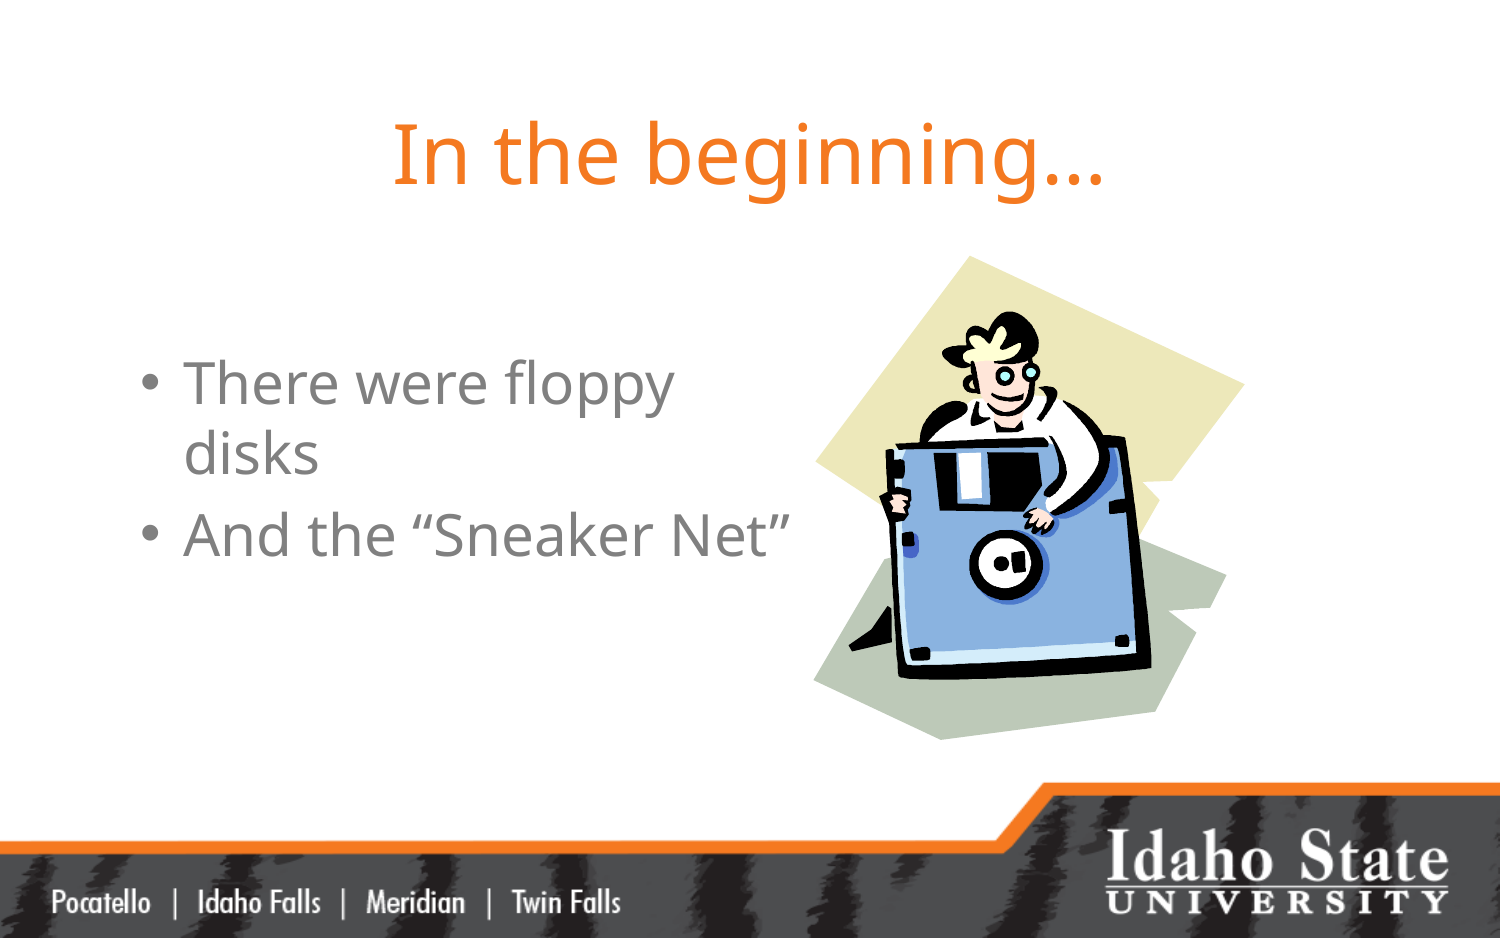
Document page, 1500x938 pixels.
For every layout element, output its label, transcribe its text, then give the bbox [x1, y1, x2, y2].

title In the beginning… [112, 72, 1388, 230]
picture [0, 0, 1500, 938]
list There were floppy disks And the “Sneaker Net” [125, 338, 814, 902]
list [813, 248, 1253, 748]
